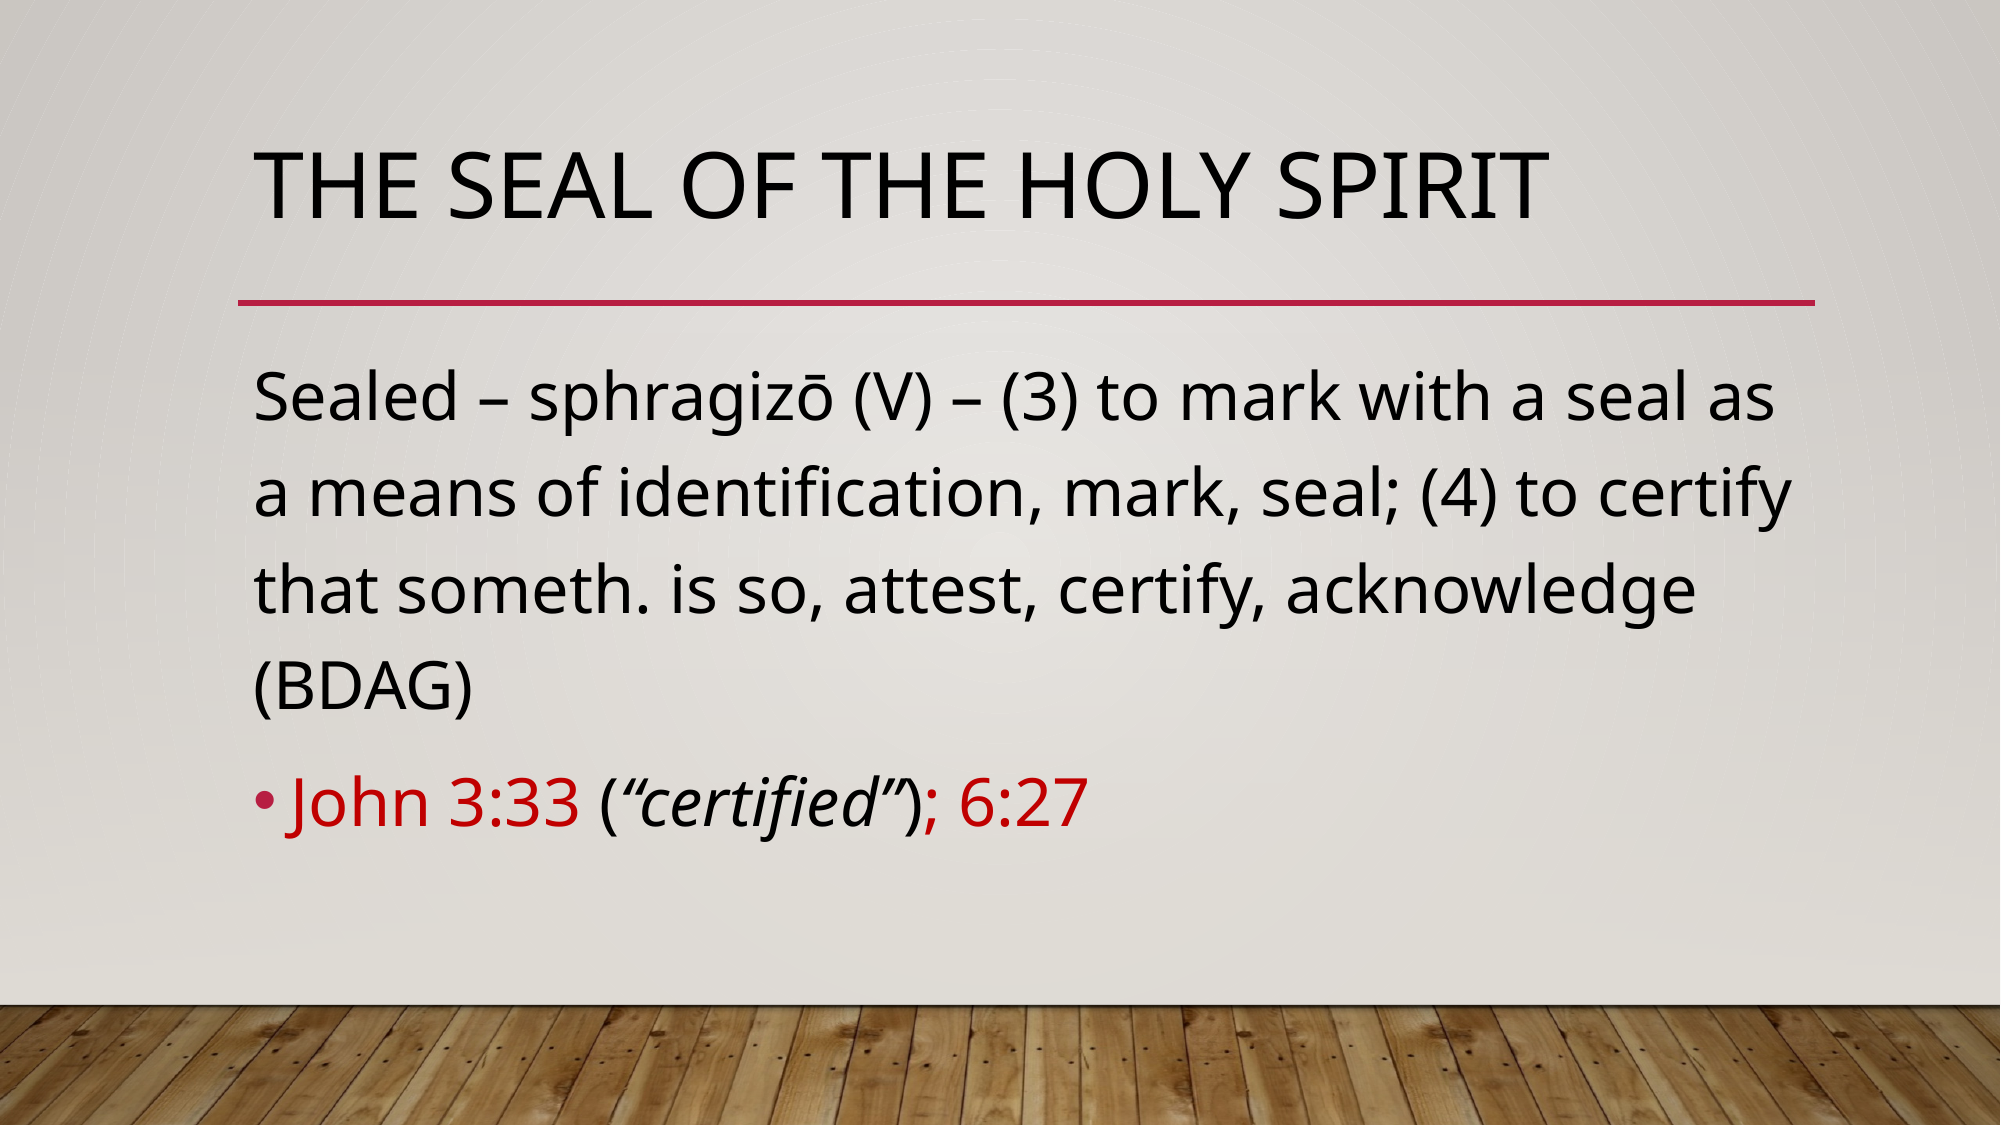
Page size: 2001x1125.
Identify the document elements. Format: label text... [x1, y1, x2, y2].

title The Seal of the Holy Spirit [238, 131, 1814, 305]
list Sealed – sphragizō (V) – (3) to mark with a seal as a means of identification, mark, seal; (4) to certify that someth. is so, attest, certify, acknowledge (BDAG) John 3:33 (“certified”); 6:27 [238, 330, 1814, 993]
picture [0, 1005, 2000, 1125]
